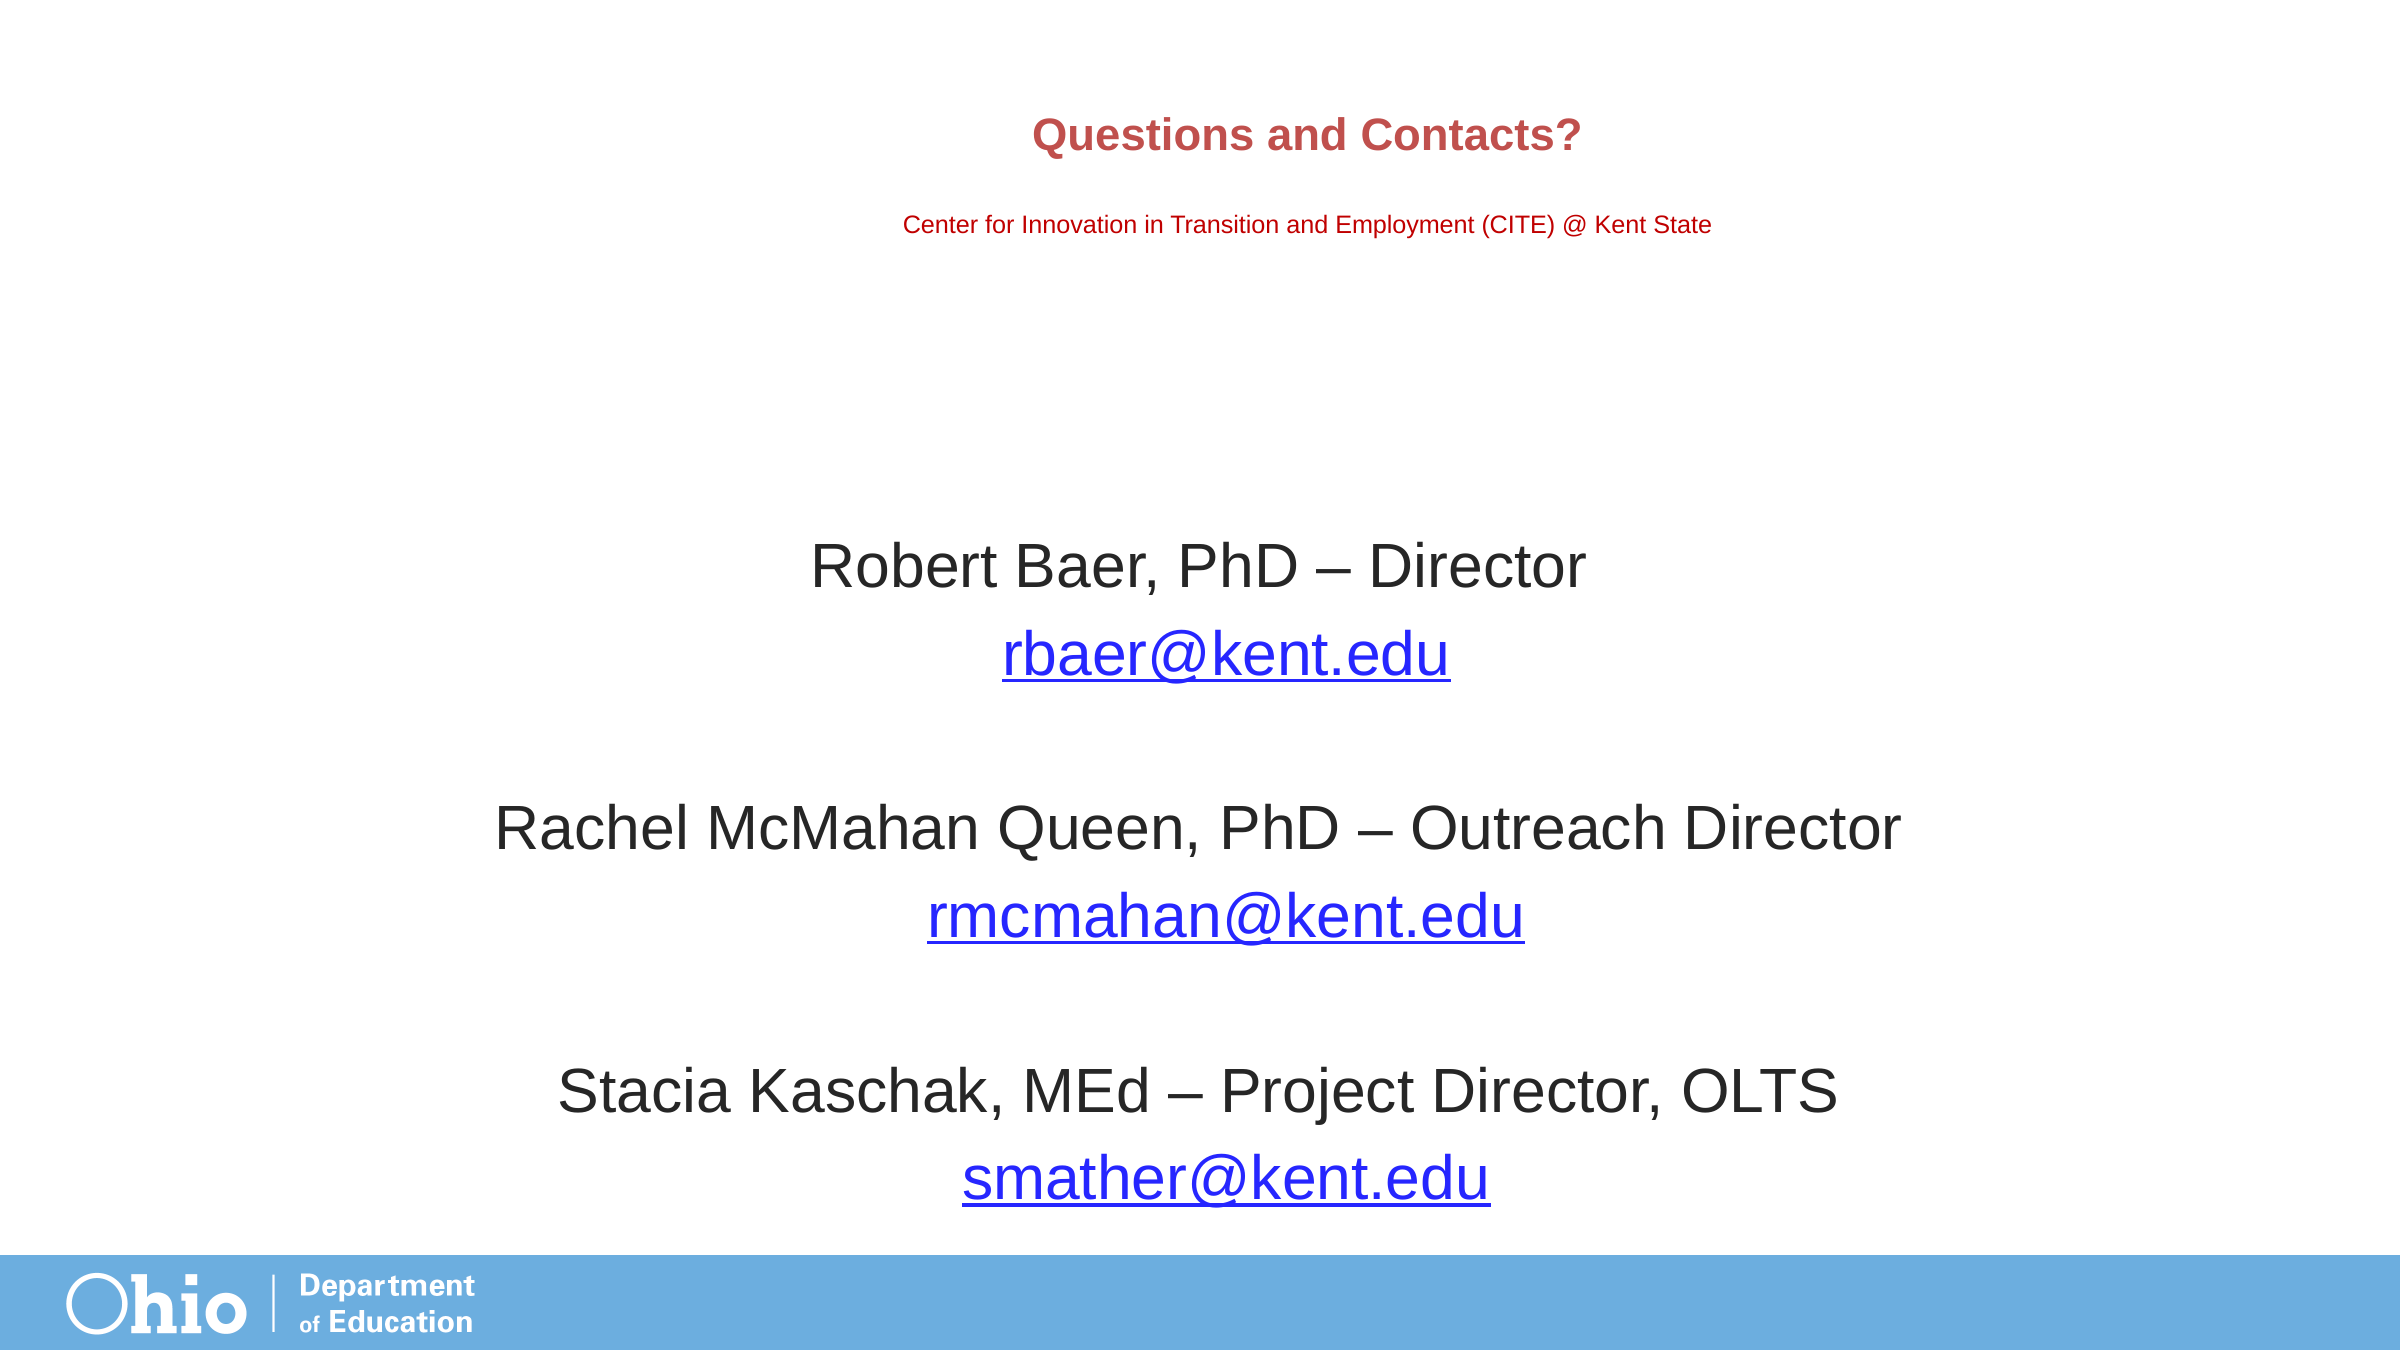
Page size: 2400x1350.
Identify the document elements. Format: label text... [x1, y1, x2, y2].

list Robert Baer, PhD – Director rbaer@kent.edu Rachel McMahan Queen, PhD – Outreach Director rmcmahan@kent.edu Stacia Kaschak, MEd – Project Director, OLTS smather@kent.edu [344, 524, 2055, 1215]
title Questions and Contacts? Center for Innovation in Transition and Employment (CITE) @ Kent State [344, 104, 2271, 273]
picture [0, 1255, 2400, 1350]
